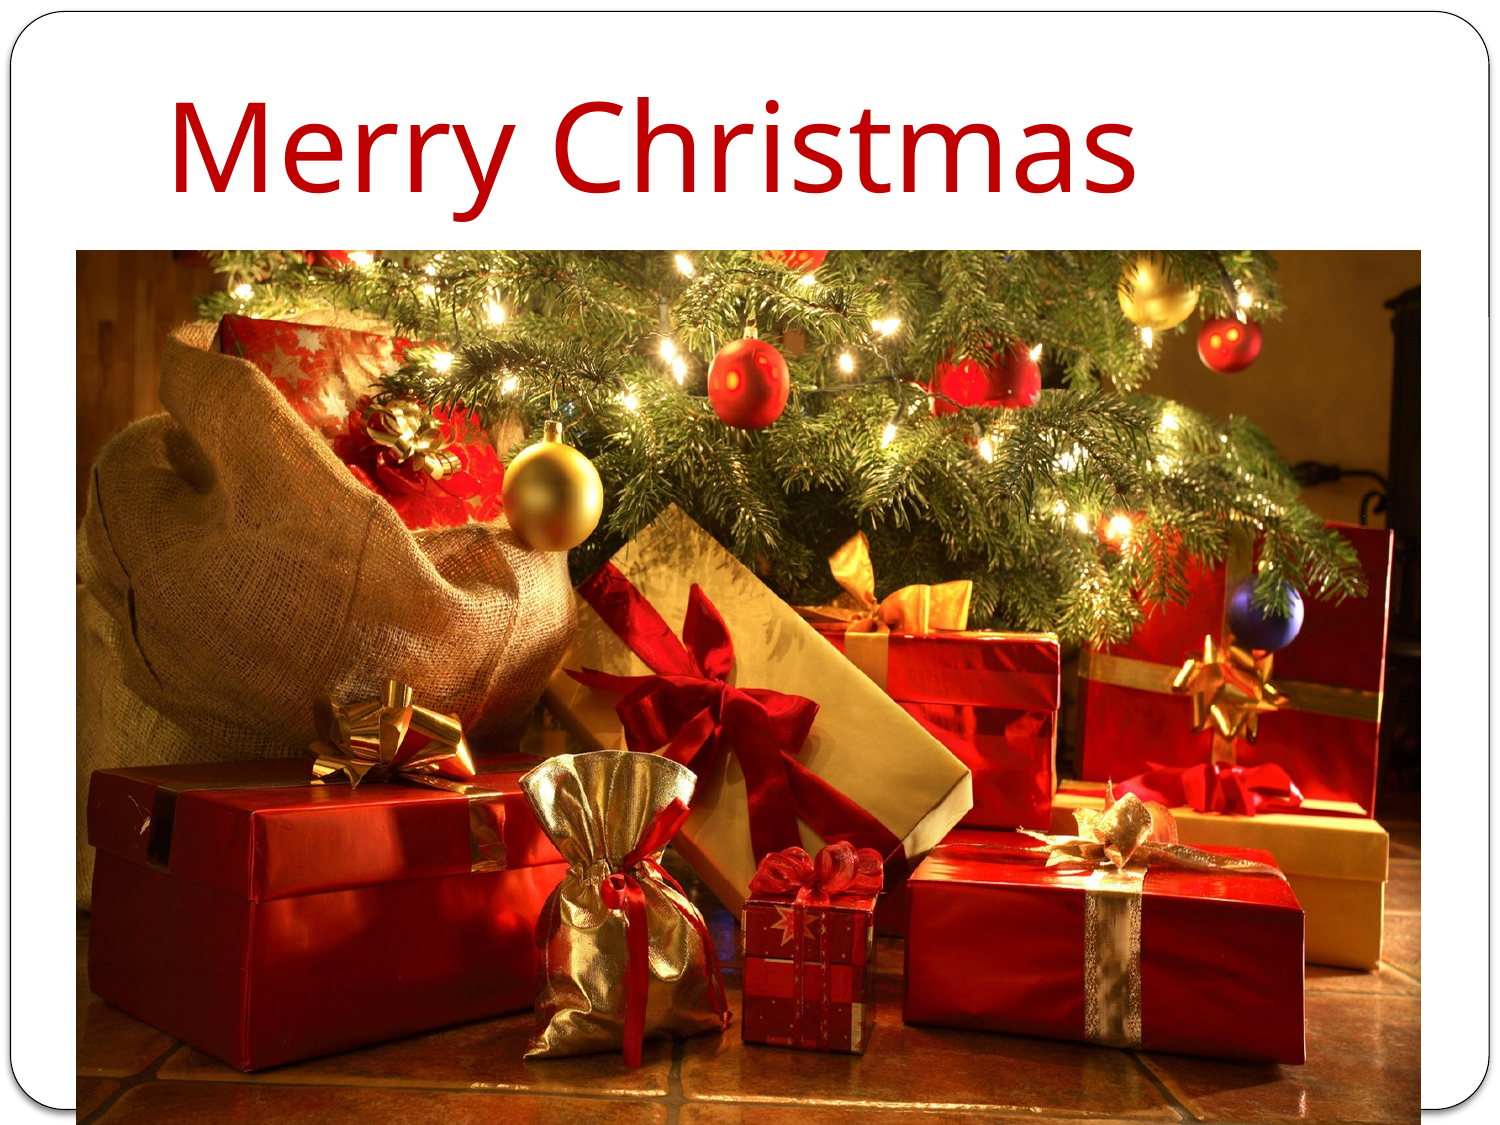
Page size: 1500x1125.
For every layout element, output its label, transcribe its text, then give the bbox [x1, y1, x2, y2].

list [76, 250, 1421, 1125]
title Merry Christmas [150, 45, 1425, 233]
